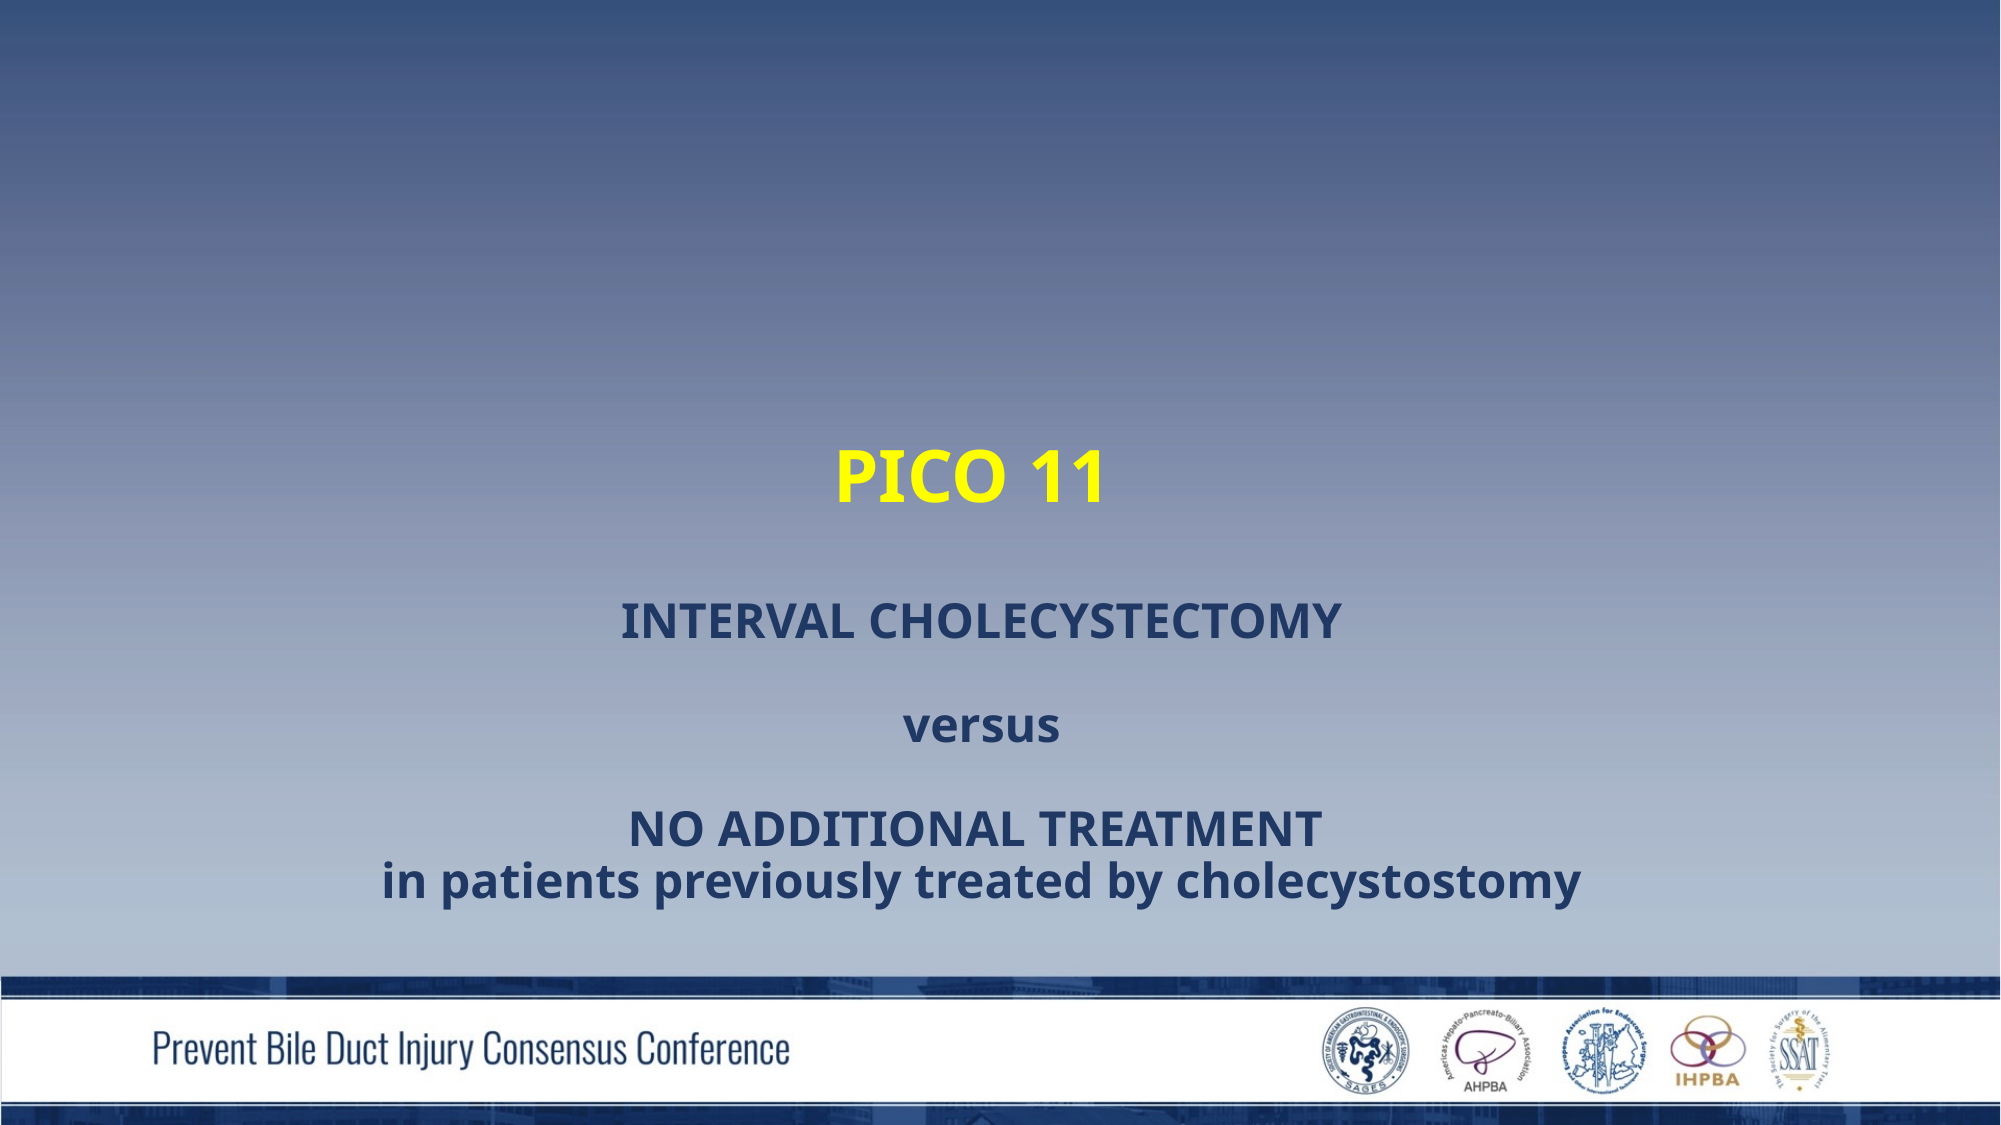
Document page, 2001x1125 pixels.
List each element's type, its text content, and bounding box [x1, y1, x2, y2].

picture [0, 0, 2001, 1125]
title PICO 11 Interval Cholecystectomy versus No Additional Treatment in patients previously treated by cholecystostomy [177, 425, 1787, 969]
